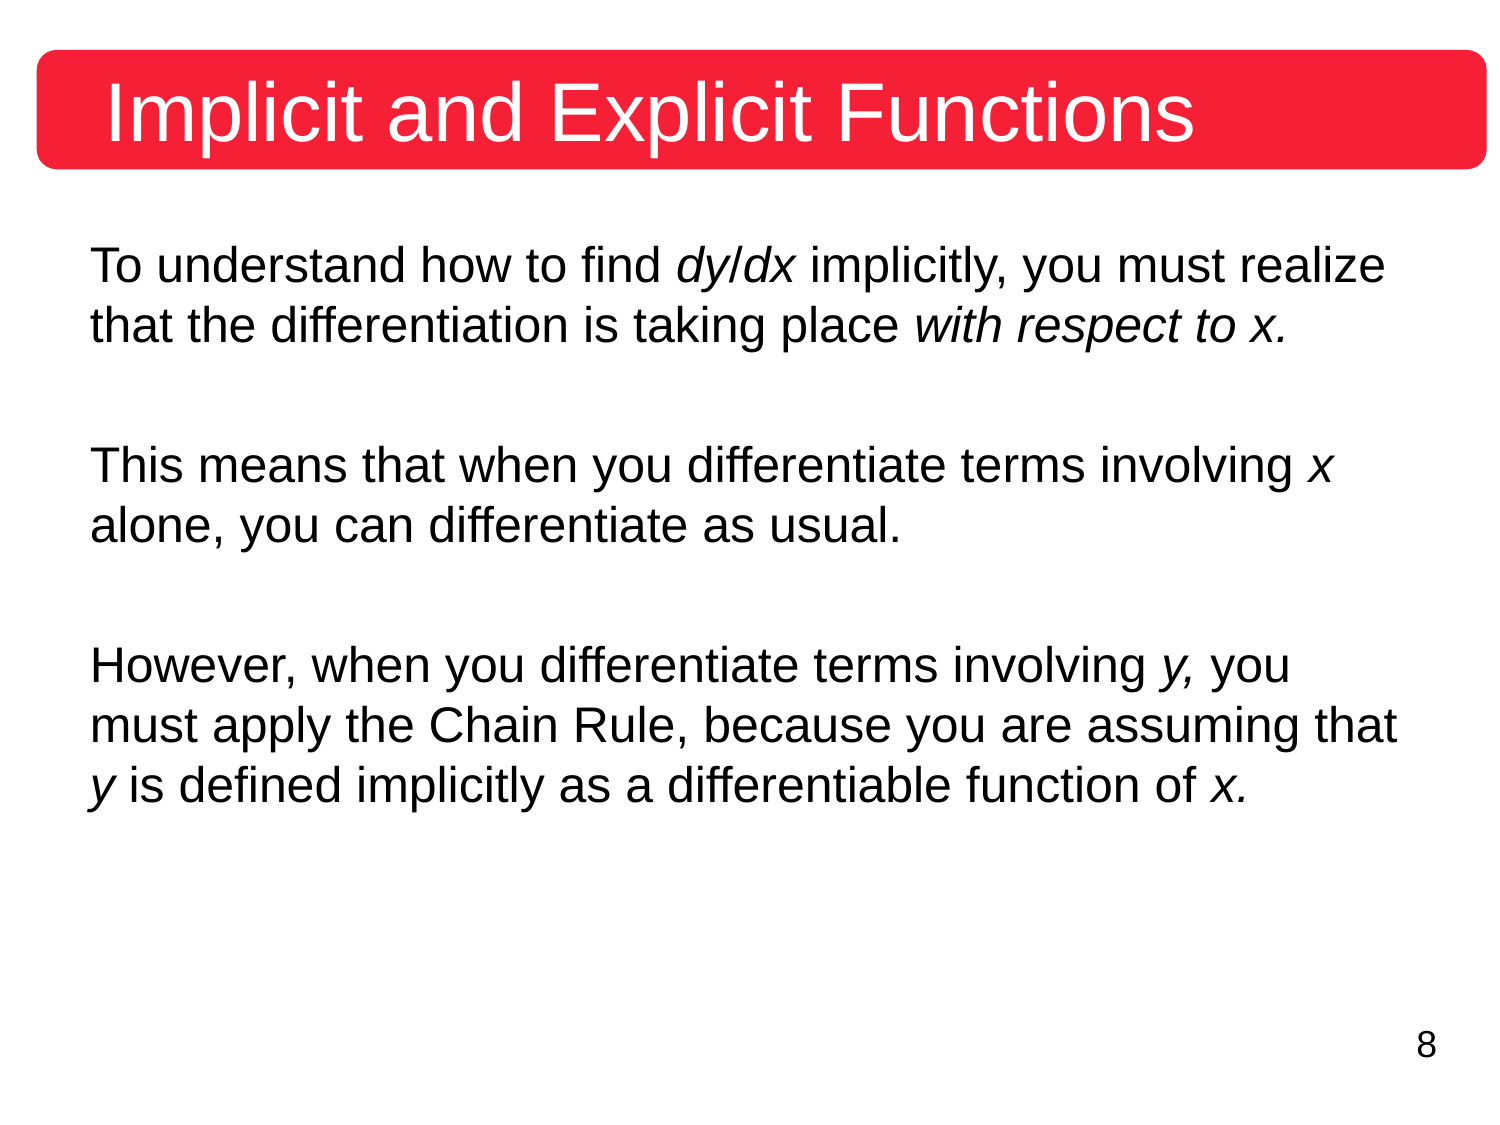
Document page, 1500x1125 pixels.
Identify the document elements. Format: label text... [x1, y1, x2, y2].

list To understand how to find dy/dx implicitly, you must realize that the differentiation is taking place with respect to x. This means that when you differentiate terms involving x alone, you can differentiate as usual. However, when you differentiate terms involving y, you must apply the Chain Rule, because you are assuming that y is defined implicitly as a differentiable function of x. [74, 224, 1425, 1087]
title Implicit and Explicit Functions [89, 52, 1440, 165]
